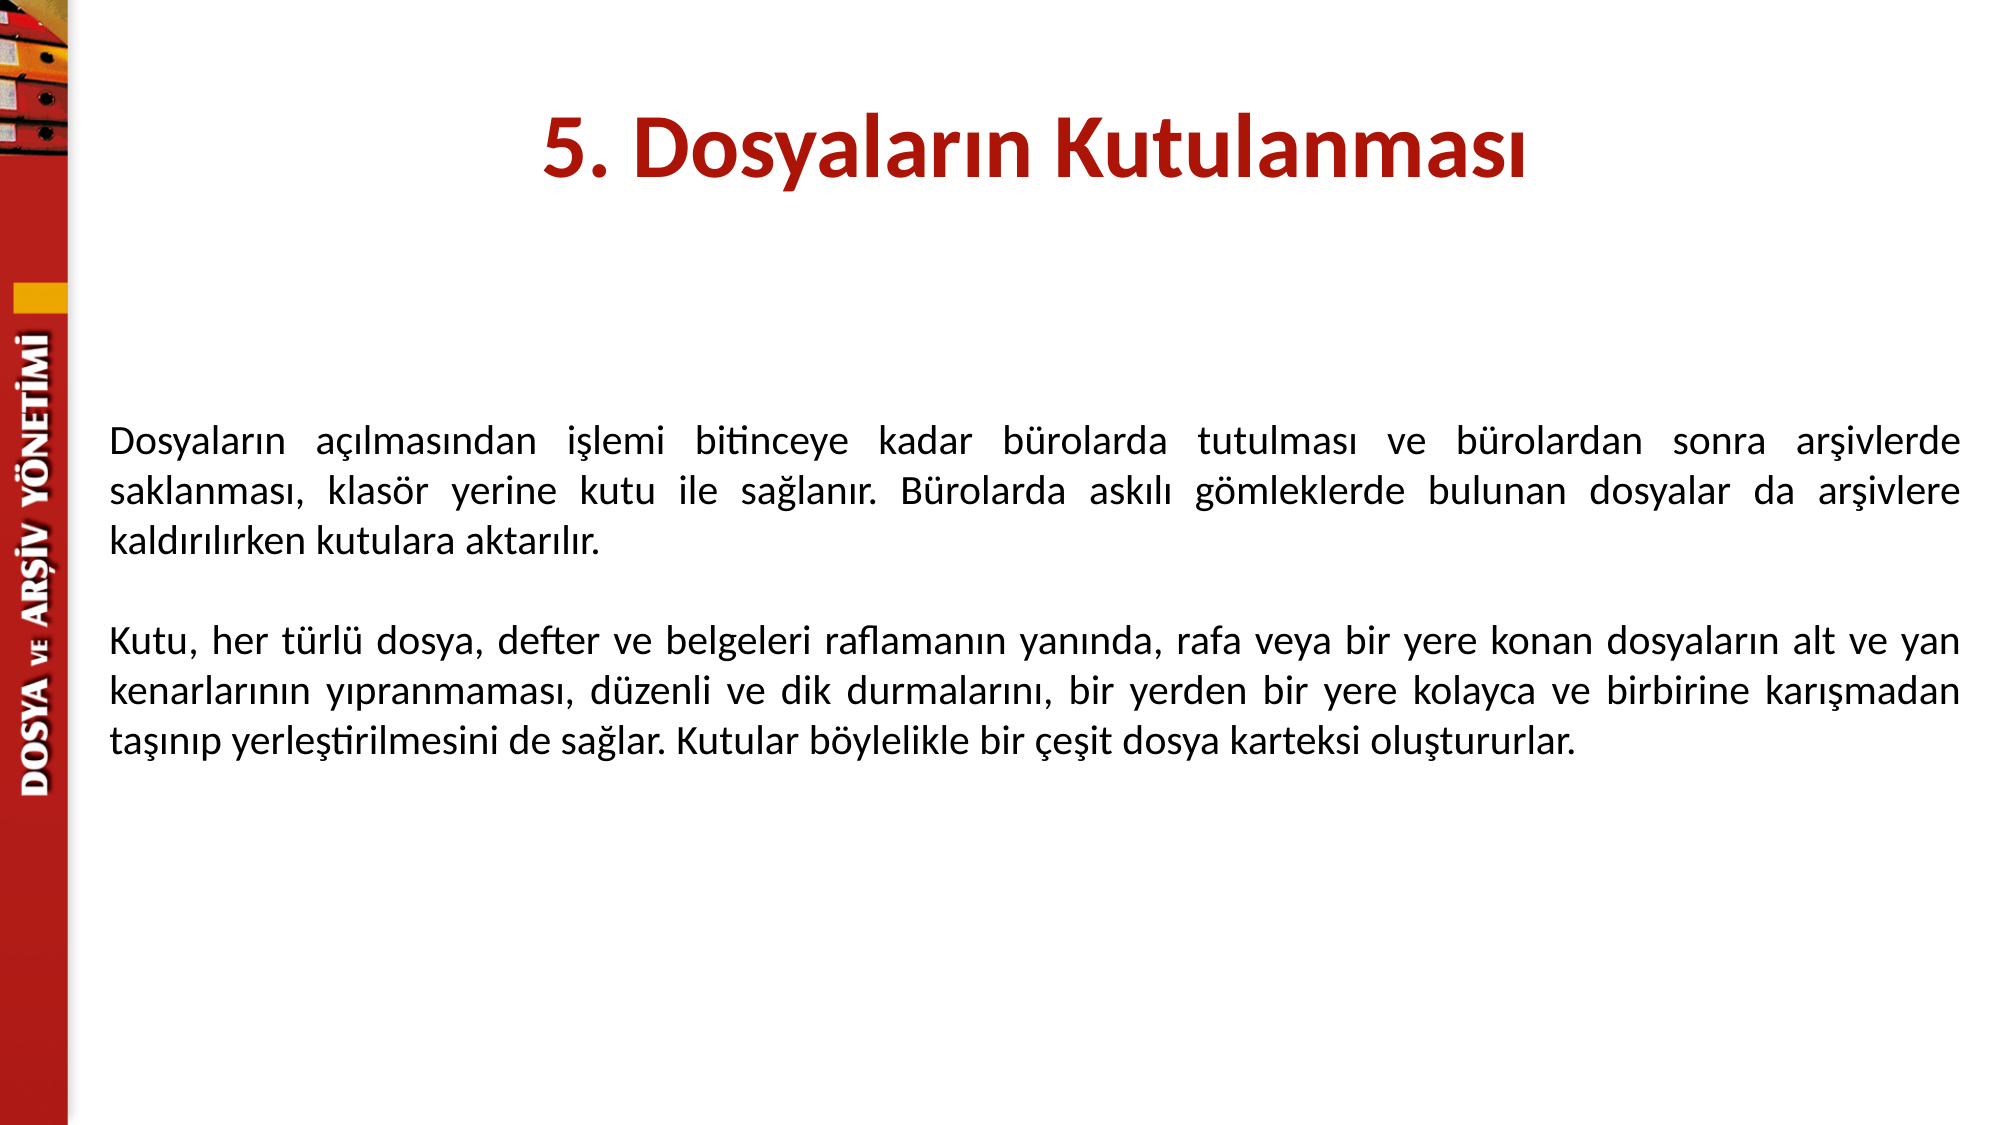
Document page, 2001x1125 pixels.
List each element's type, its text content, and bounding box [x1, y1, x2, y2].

text_box Dosyaların açılmasından işlemi bitinceye kadar bürolarda tutulması ve bürolardan sonra arşivlerde saklanması, klasör yerine kutu ile sağlanır. Bürolarda askılı gömleklerde bulunan dosyalar da arşivlere kaldırılırken kutulara aktarılır. Kutu, her türlü dosya, defter ve belgeleri raflamanın yanında, rafa veya bir yere konan dosyaların alt ve yan kenarlarının yıpranmaması, düzenli ve dik durmalarını, bir yerden bir yere kolayca ve birbirine karışmadan taşınıp yerleştirilmesini de sağlar. Kutular böylelikle bir çeşit dosya karteksi oluştururlar. [94, 405, 1977, 770]
text_box 5. Dosyaların Kutulanması [94, 91, 1977, 202]
picture [0, 0, 2001, 1125]
